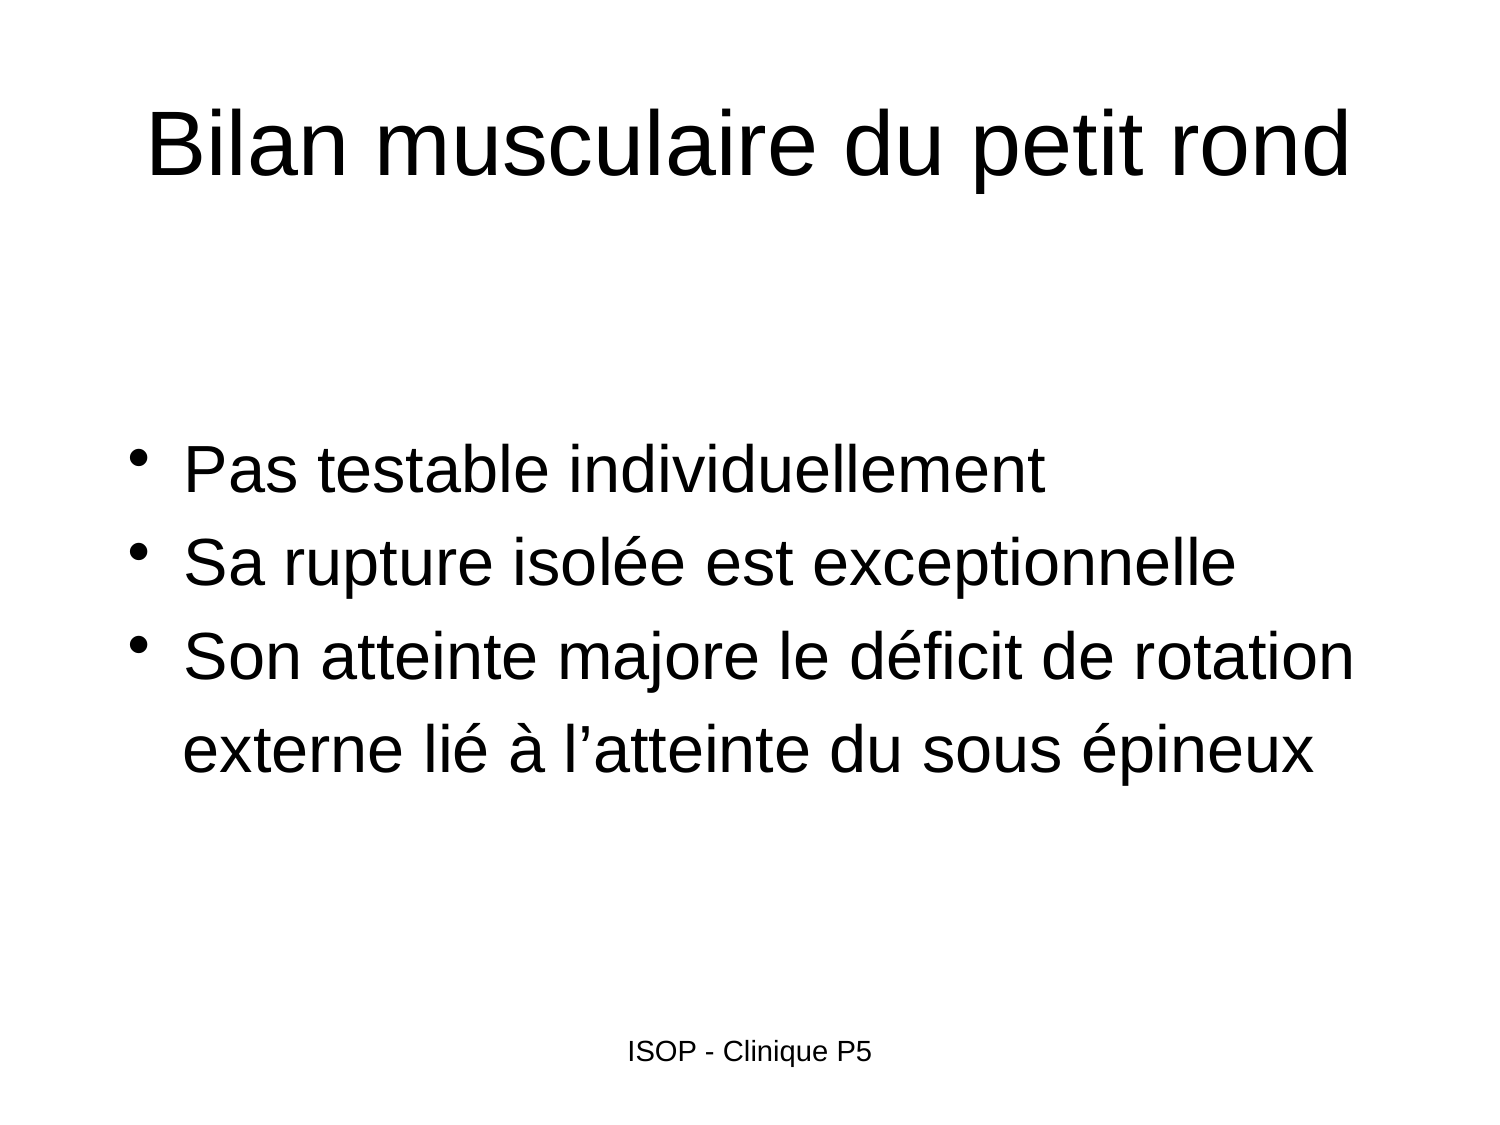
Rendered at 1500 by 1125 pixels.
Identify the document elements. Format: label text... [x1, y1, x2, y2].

list Pas testable individuellement Sa rupture isolée est exceptionnelle Son atteinte majore le déficit de rotation externe lié à l’atteinte du sous épineux [112, 324, 1388, 872]
footer ISOP - Clinique P5 [512, 1024, 988, 1103]
title Bilan musculaire du petit rond [74, 44, 1426, 233]
